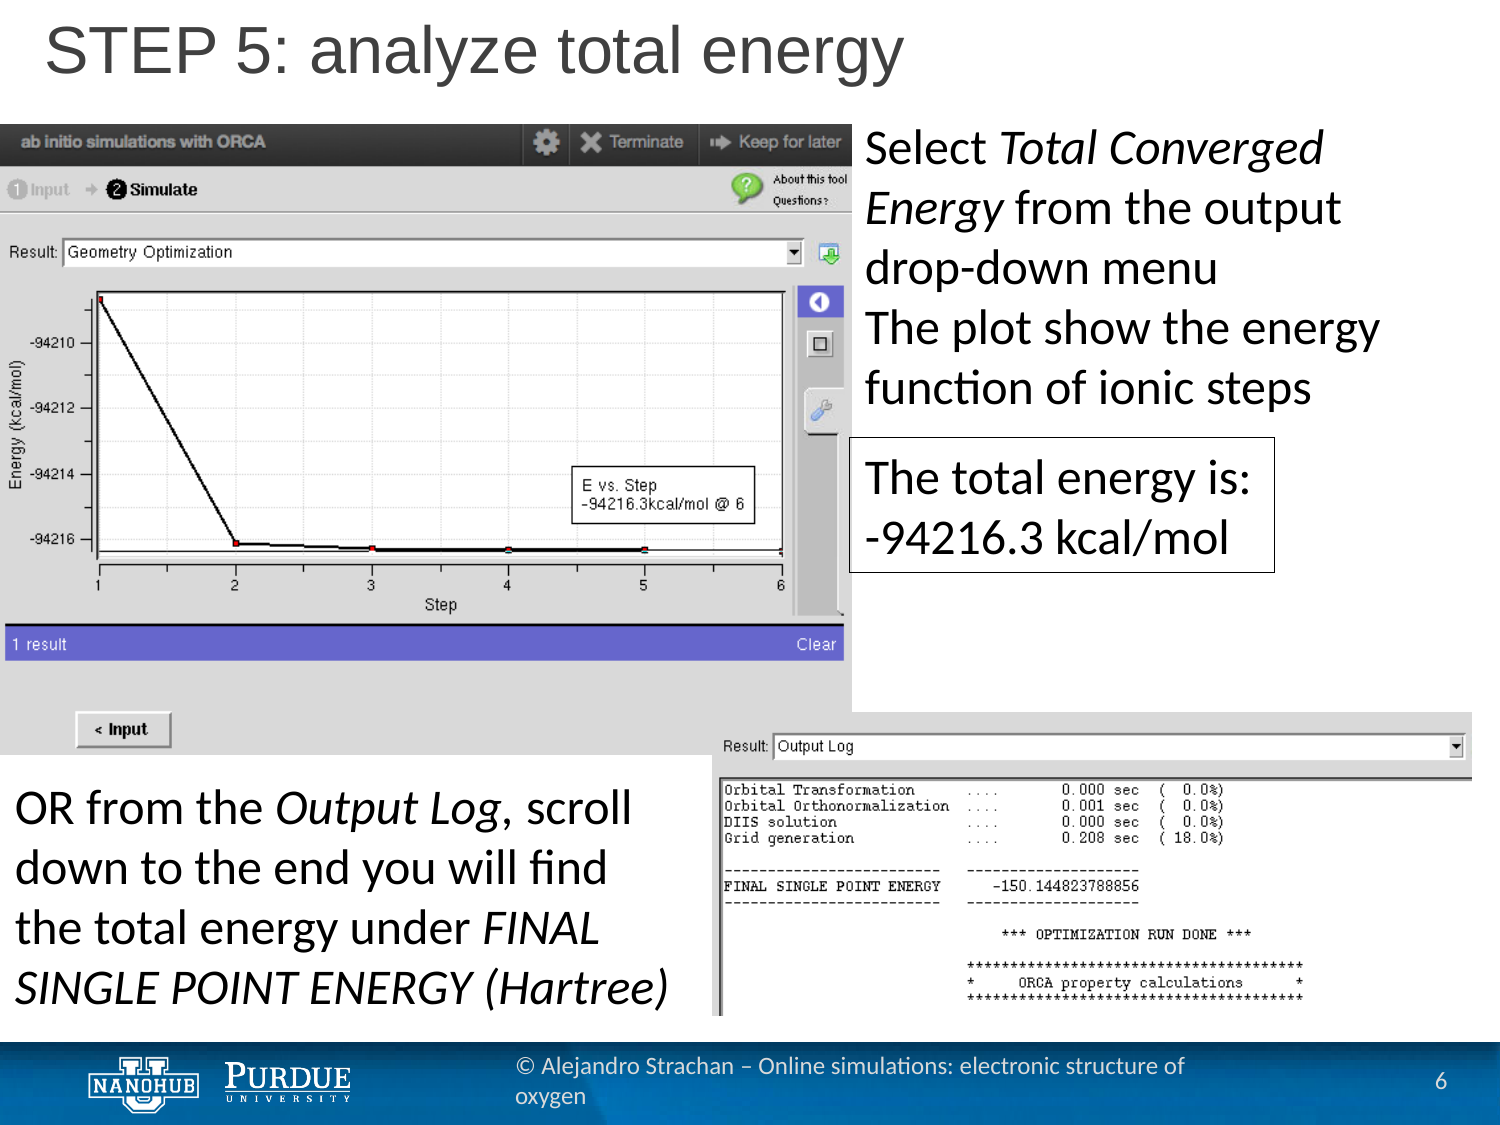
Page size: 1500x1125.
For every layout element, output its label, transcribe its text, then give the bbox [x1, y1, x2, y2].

picture [0, 124, 1472, 1017]
slide_number 6 [1350, 1050, 1463, 1110]
text_box The total energy is: -94216.3 kcal/mol [856, 437, 1275, 573]
picture [0, 1042, 1500, 1125]
text_box OR from the Output Log, scroll down to the end you will find the total energy under FINAL SINGLE POINT ENERGY (Hartree) [0, 767, 688, 1023]
text_box STEP 5: analyze total energy [29, 0, 922, 95]
text_box Select Total Converged Energy from the output drop-down menu The plot show the energy function of ionic steps [849, 106, 1475, 422]
footer © Alejandro Strachan – Online simulations: electronic structure of oxygen [500, 1050, 1250, 1110]
